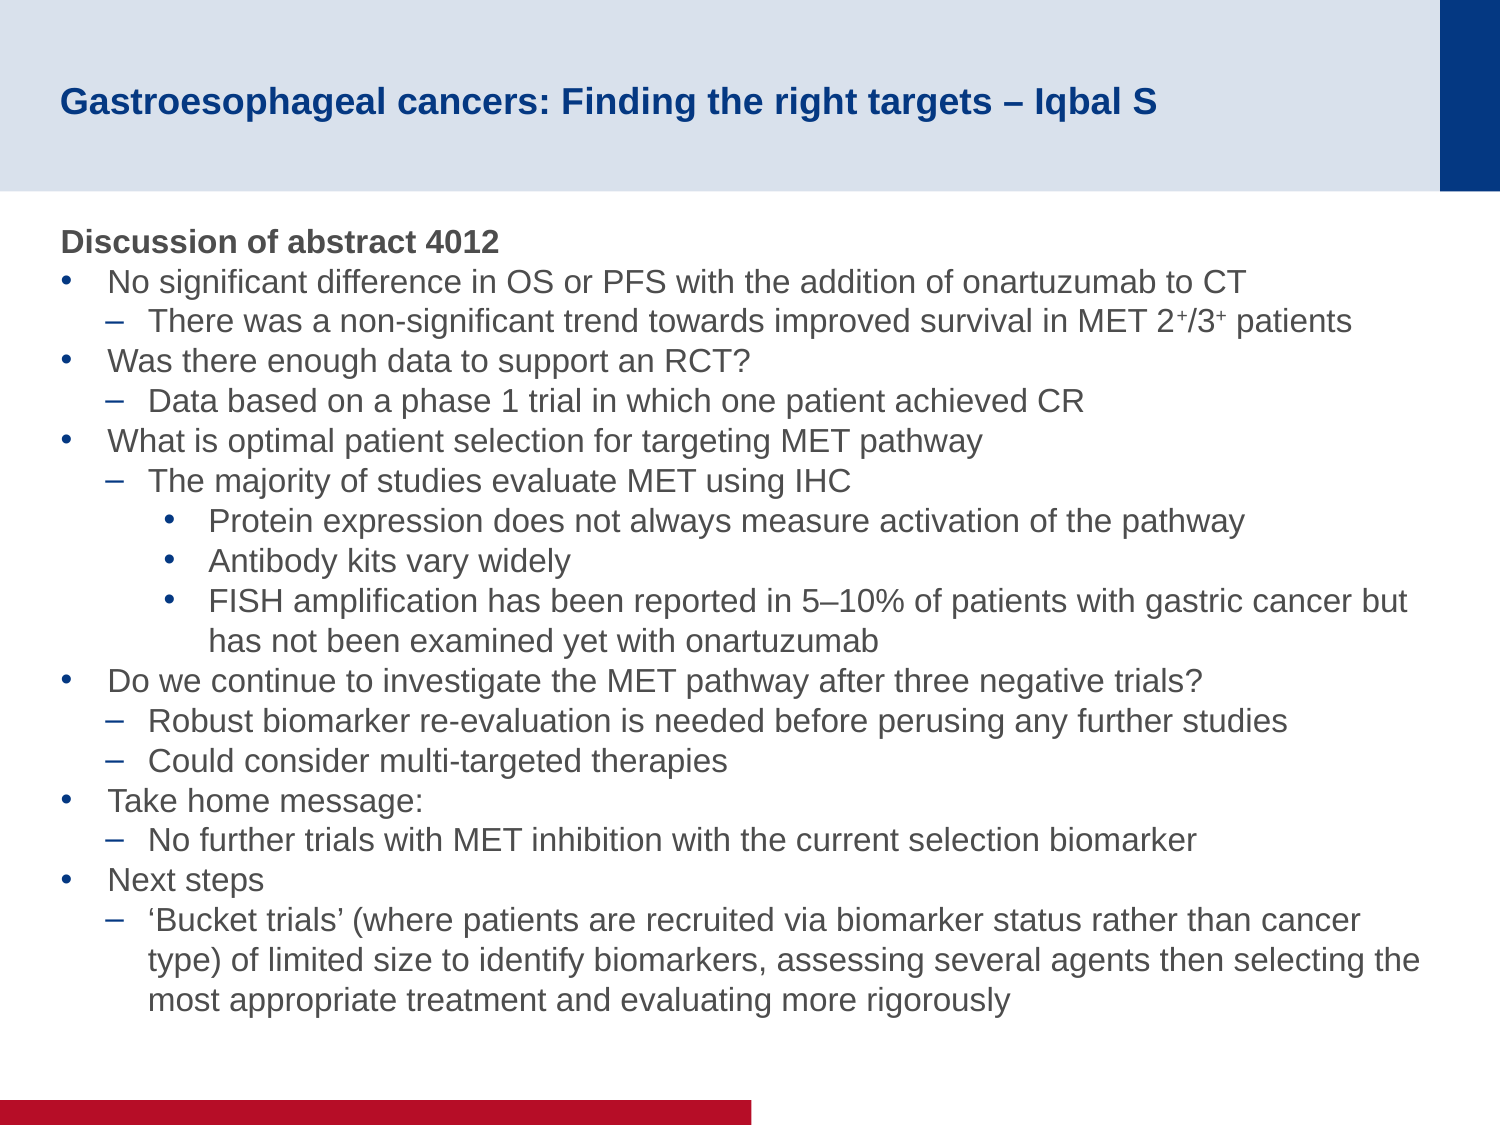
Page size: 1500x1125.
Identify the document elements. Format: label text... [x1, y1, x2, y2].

title Gastroesophageal cancers: Finding the right targets – Iqbal S [59, 29, 1412, 162]
text_box Discussion of abstract 4012 No significant difference in OS or PFS with the addition of onartuzumab to CT There was a non-significant trend towards improved survival in MET 2+/3+ patients Was there enough data to support an RCT? Data based on a phase 1 trial in which one patient achieved CR What is optimal patient selection for targeting MET pathway The majority of studies evaluate MET using IHC Protein expression does not always measure activation of the pathway Antibody kits vary widely FISH amplification has been reported in 5–10% of patients with gastric cancer but has not been examined yet with onartuzumab Do we continue to investigate the MET pathway after three negative trials? Robust biomarker re-evaluation is needed before perusing any further studies Could consider multi-targeted therapies Take home message: No further trials with MET inhibition with the current selection biomarker Next steps ‘Bucket trials’ (where patients are recruited via biomarker status rather than cancer type) of limited size to identify biomarkers, assessing several agents then selecting the most appropriate treatment and evaluating more rigorously [60, 212, 1440, 1026]
